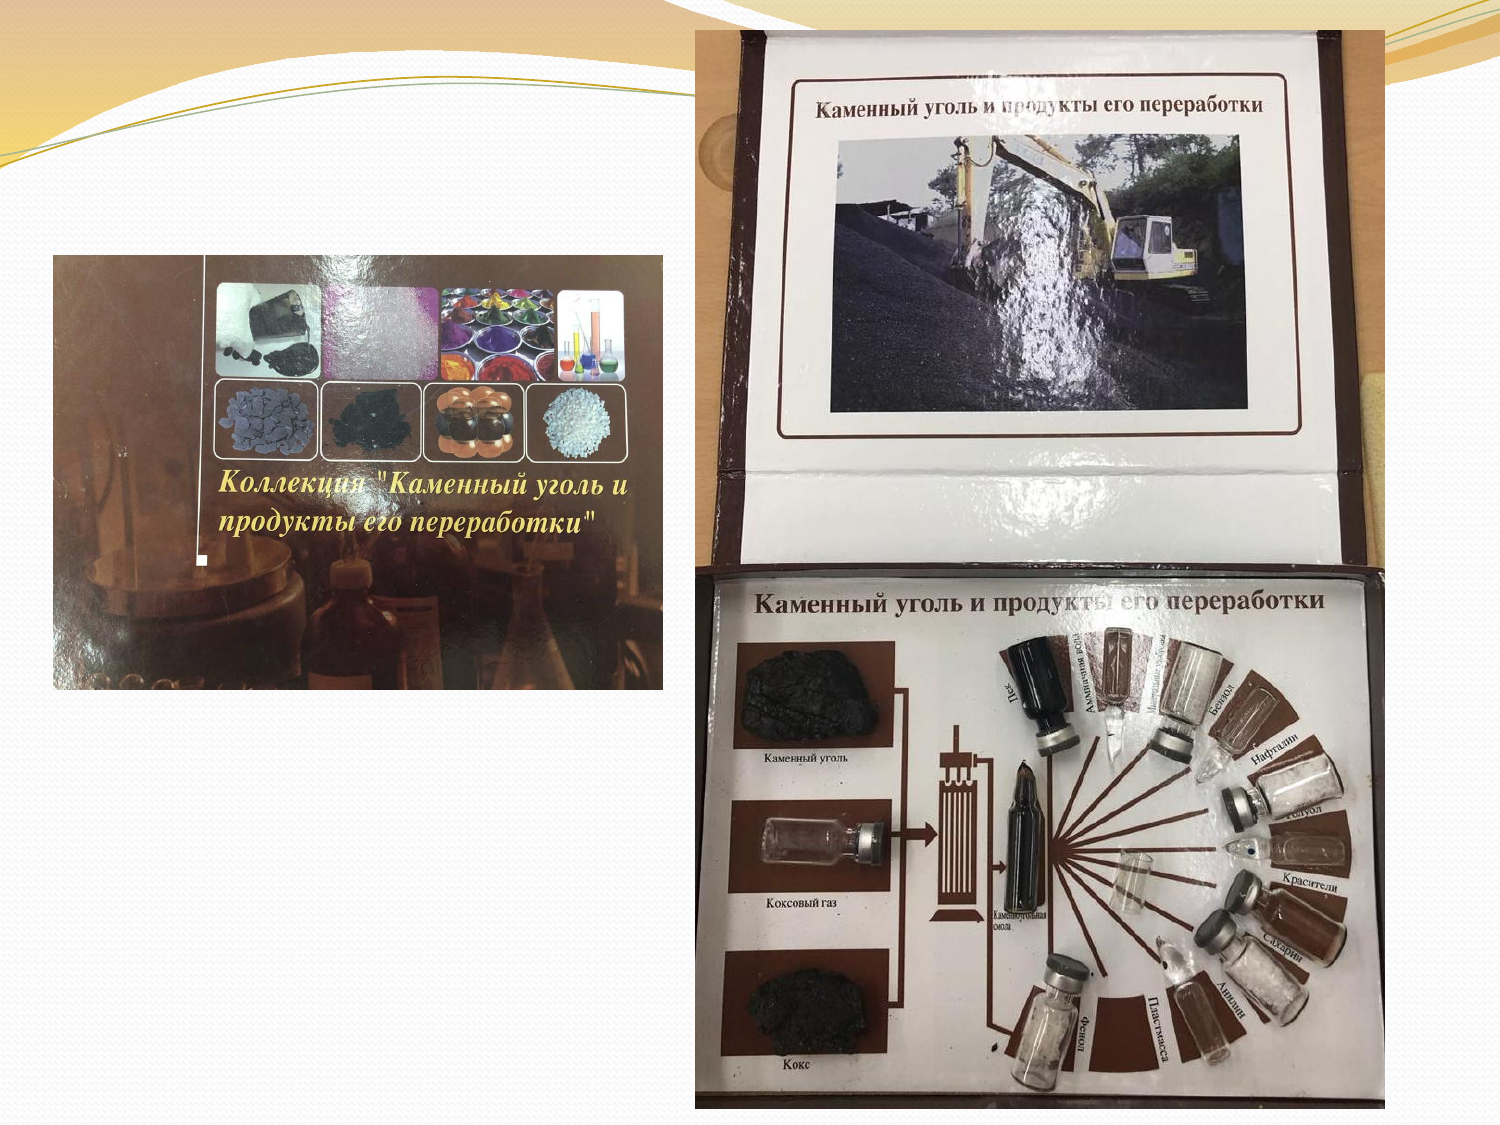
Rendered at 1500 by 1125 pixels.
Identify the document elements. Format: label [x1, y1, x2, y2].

picture [695, 30, 1385, 1110]
picture [52, 255, 663, 690]
